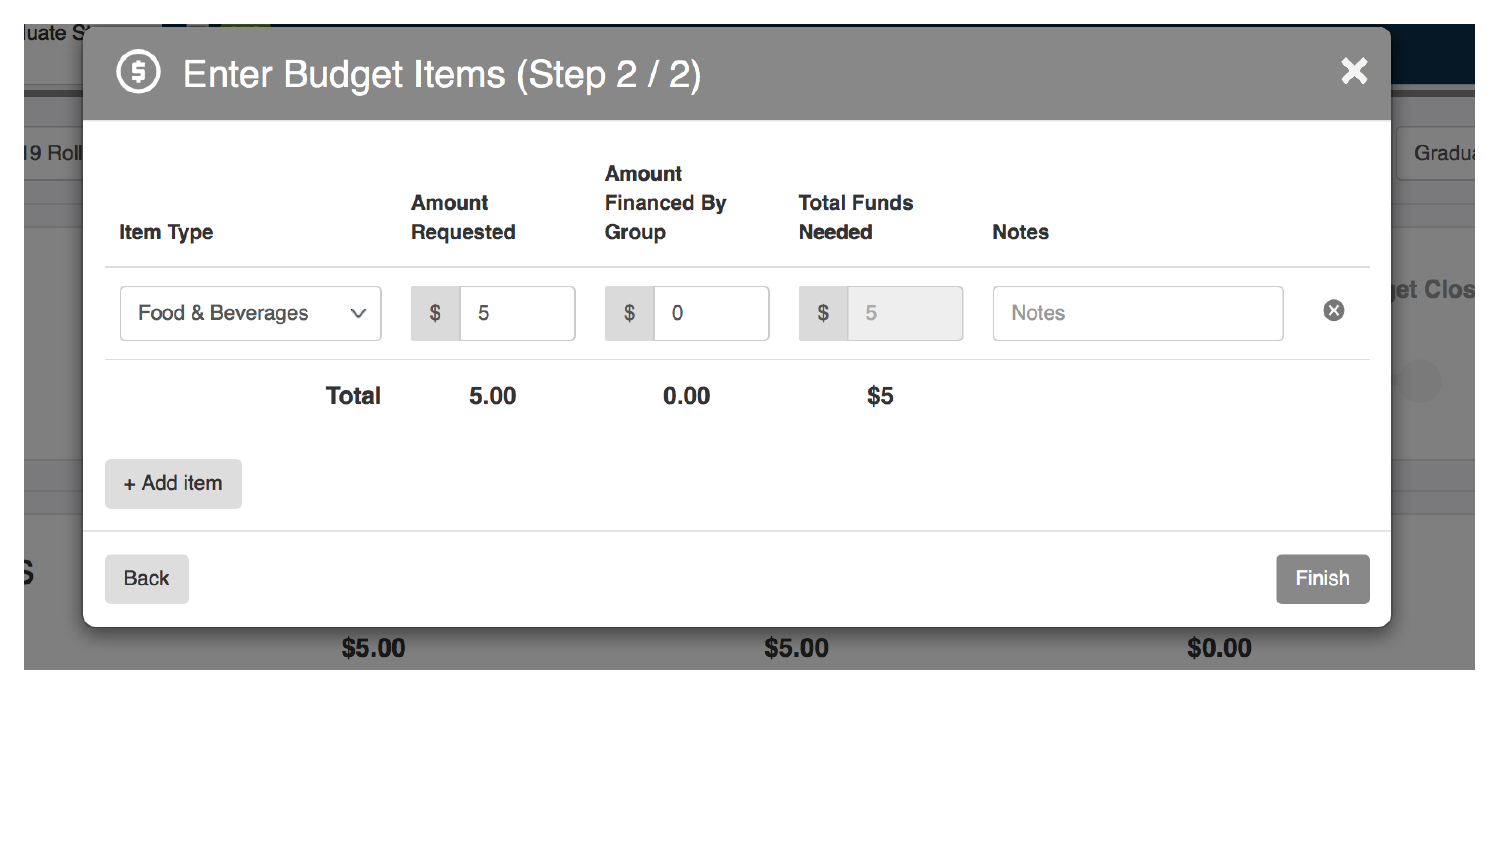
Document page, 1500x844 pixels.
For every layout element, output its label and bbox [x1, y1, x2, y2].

picture [24, 24, 1476, 670]
